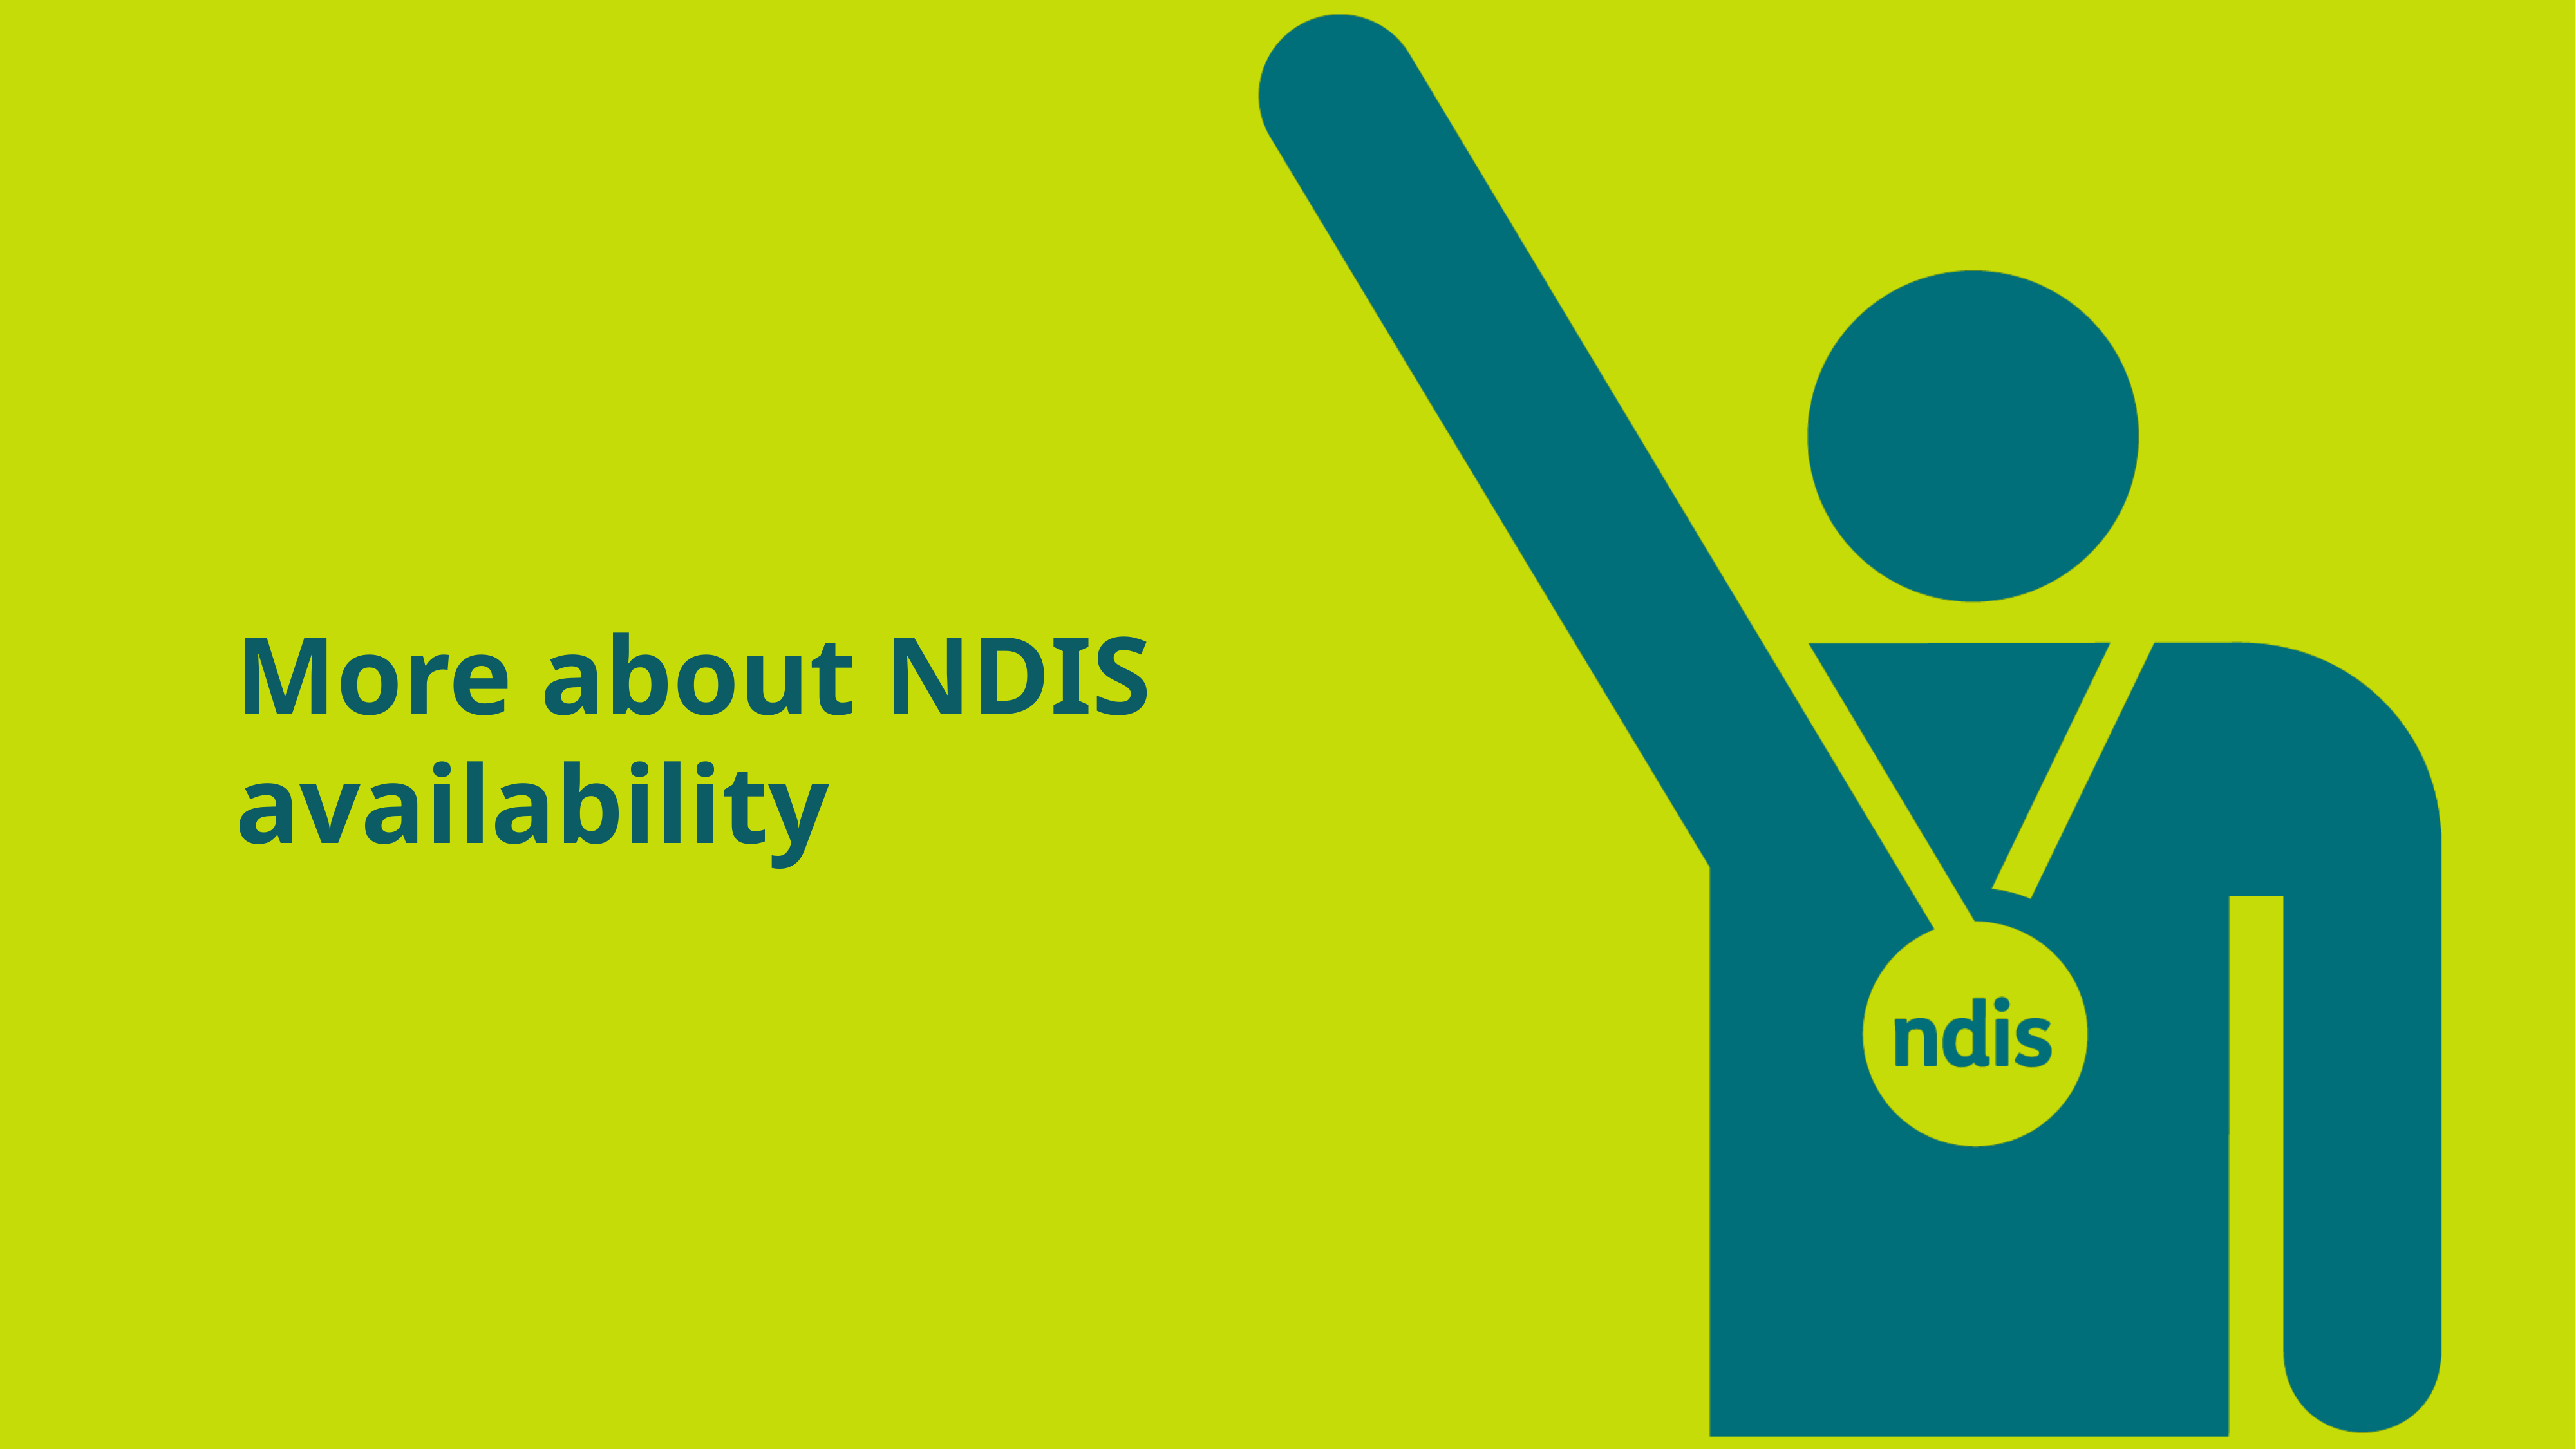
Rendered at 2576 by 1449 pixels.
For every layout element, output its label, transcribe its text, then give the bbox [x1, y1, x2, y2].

picture [1239, 0, 2456, 1449]
text_box More about NDIS availability [225, 87, 1235, 870]
